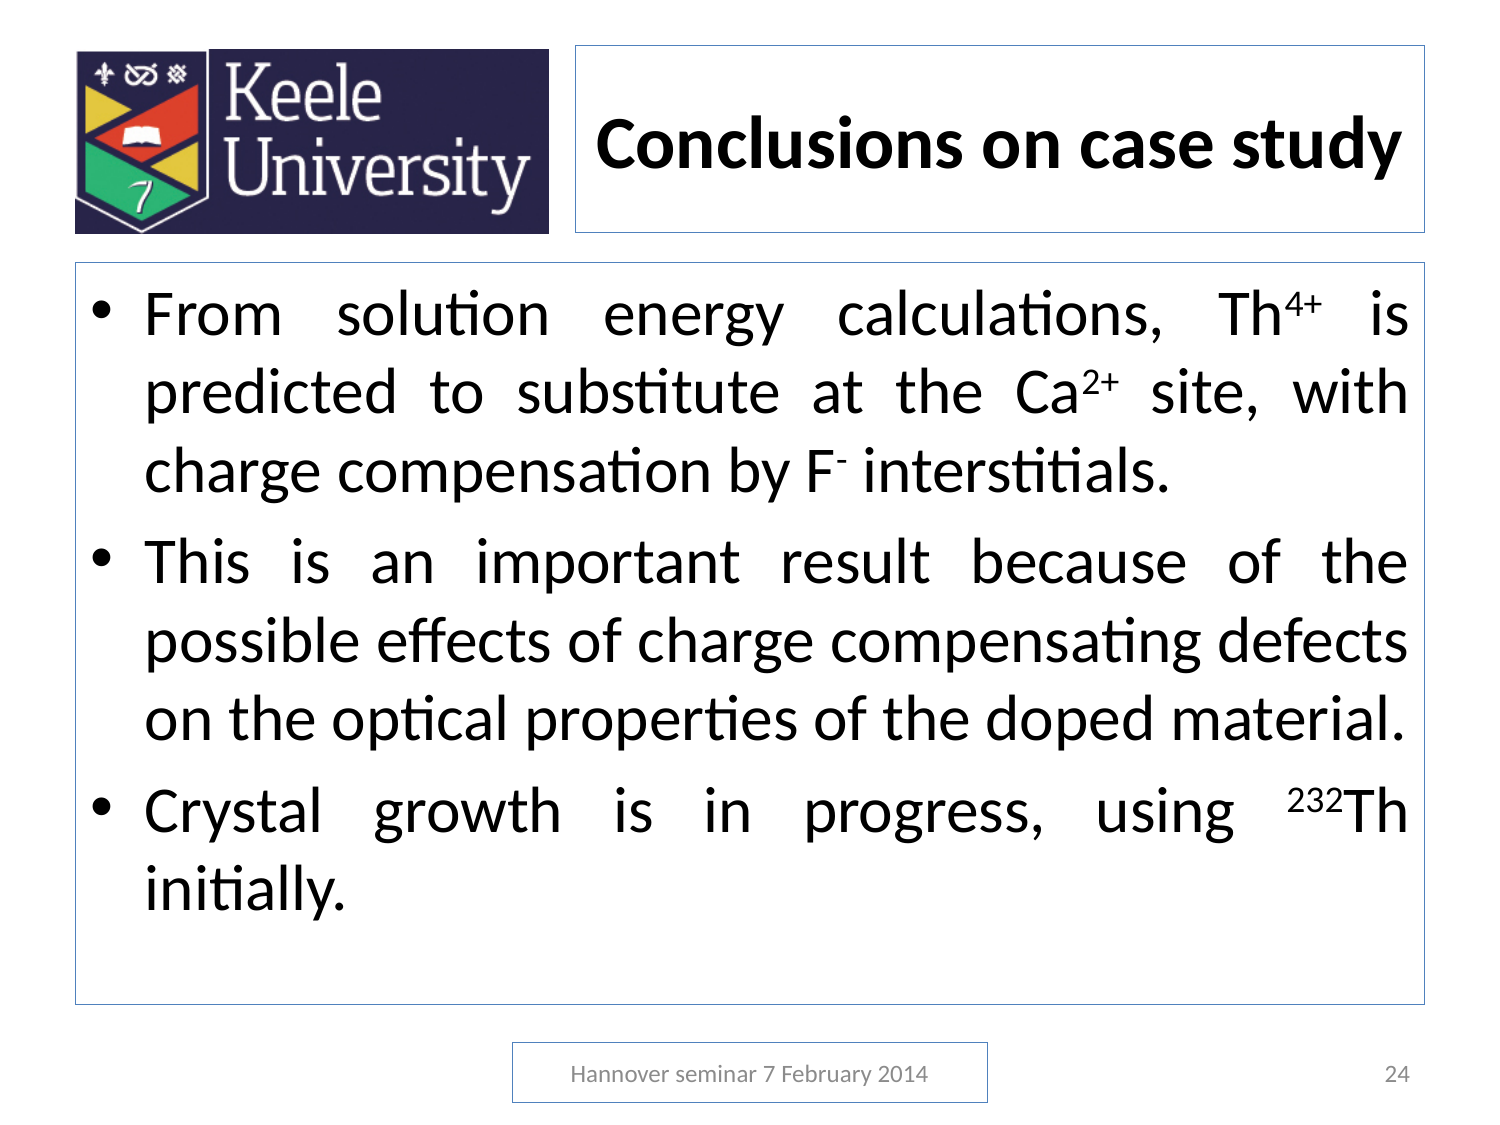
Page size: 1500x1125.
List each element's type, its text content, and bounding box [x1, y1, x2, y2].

slide_number 24 [1074, 1042, 1425, 1103]
title Conclusions on case study [575, 45, 1425, 233]
footer Hannover seminar 7 February 2014 [512, 1042, 988, 1103]
list From solution energy calculations, Th4+ is predicted to substitute at the Ca2+ site, with charge compensation by F- interstitials. This is an important result because of the possible effects of charge compensating defects on the optical properties of the doped material. Crystal growth is in progress, using 232Th initially. [75, 262, 1425, 1005]
picture [75, 49, 549, 234]
